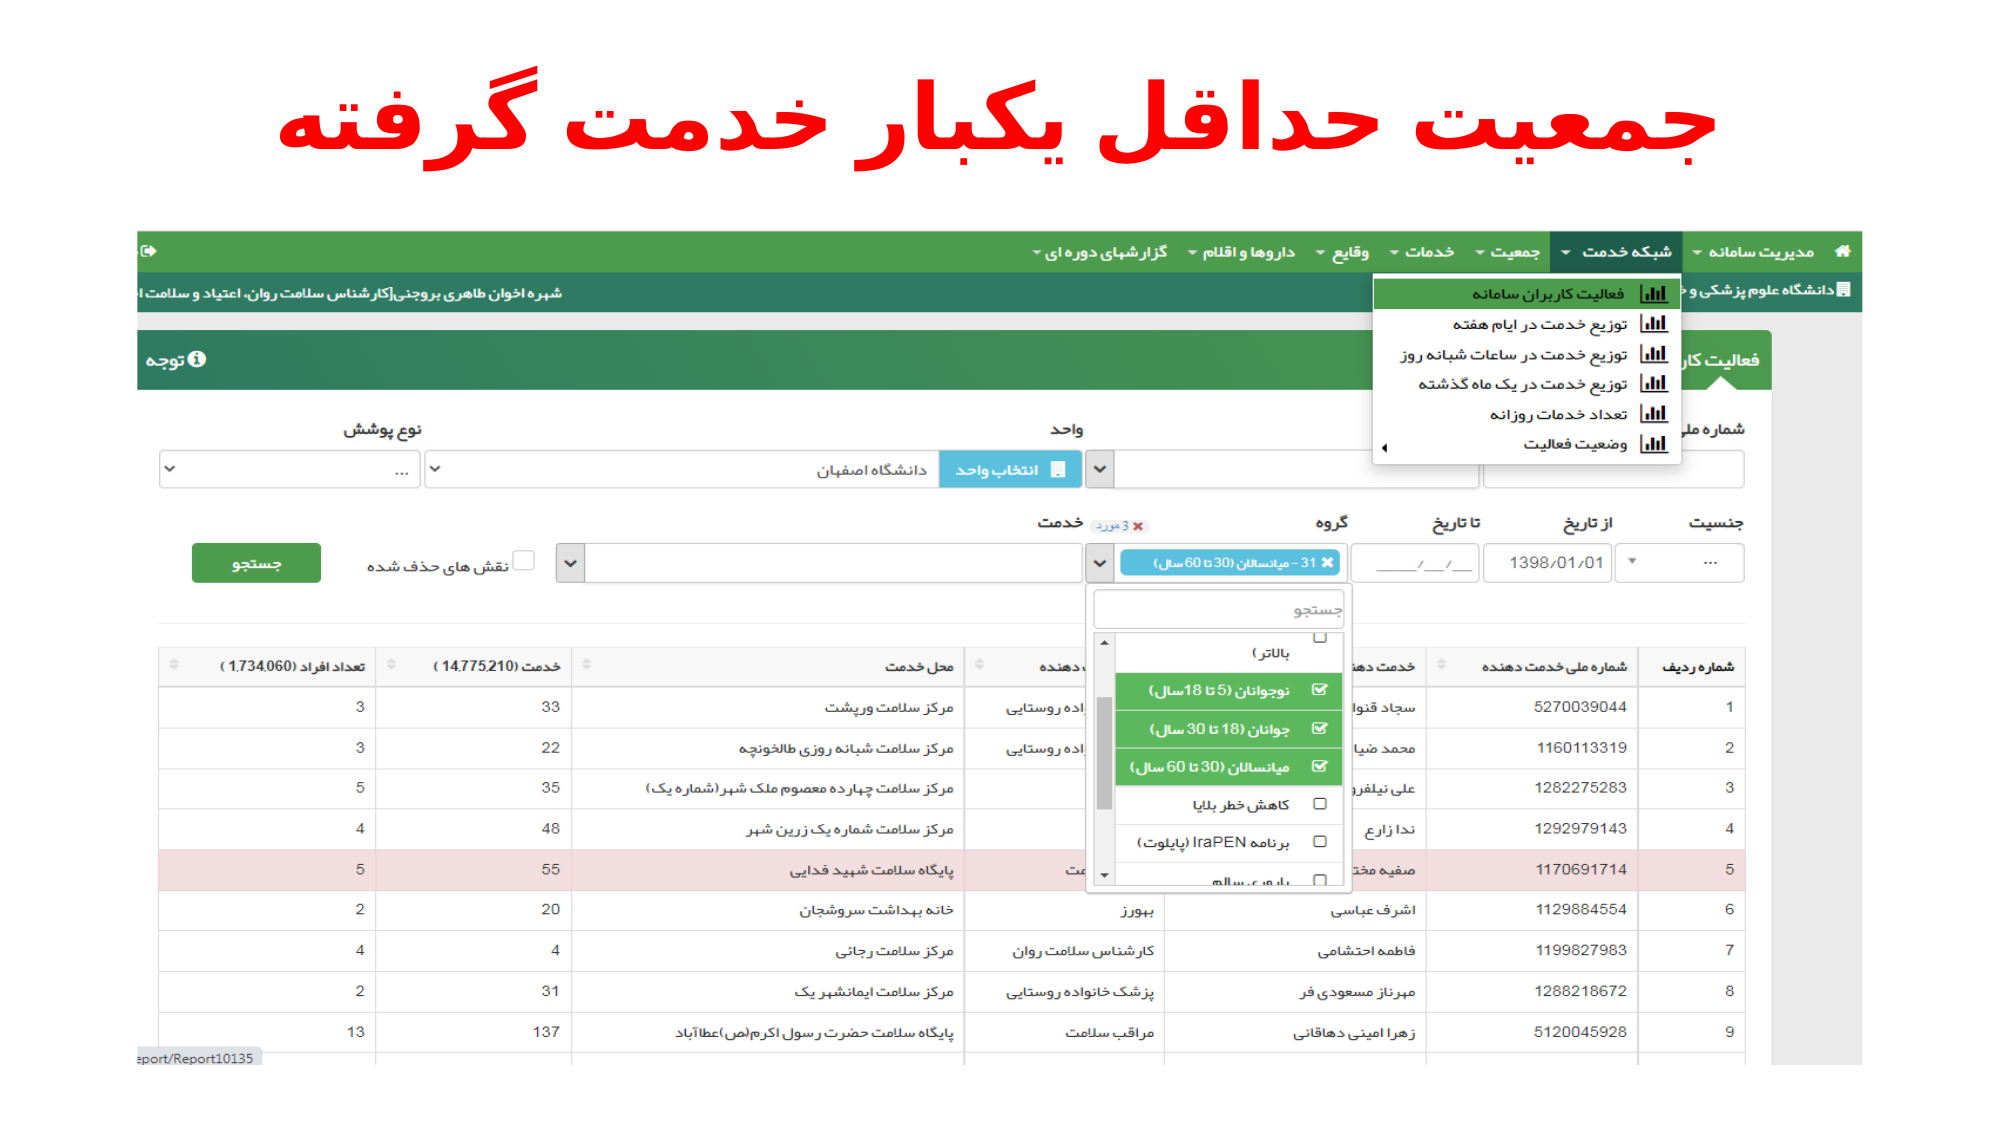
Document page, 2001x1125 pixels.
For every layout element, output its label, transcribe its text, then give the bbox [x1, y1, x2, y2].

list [137, 228, 1863, 1065]
title جمعیت حداقل یکبار خدمت گرفته [137, 59, 1863, 181]
